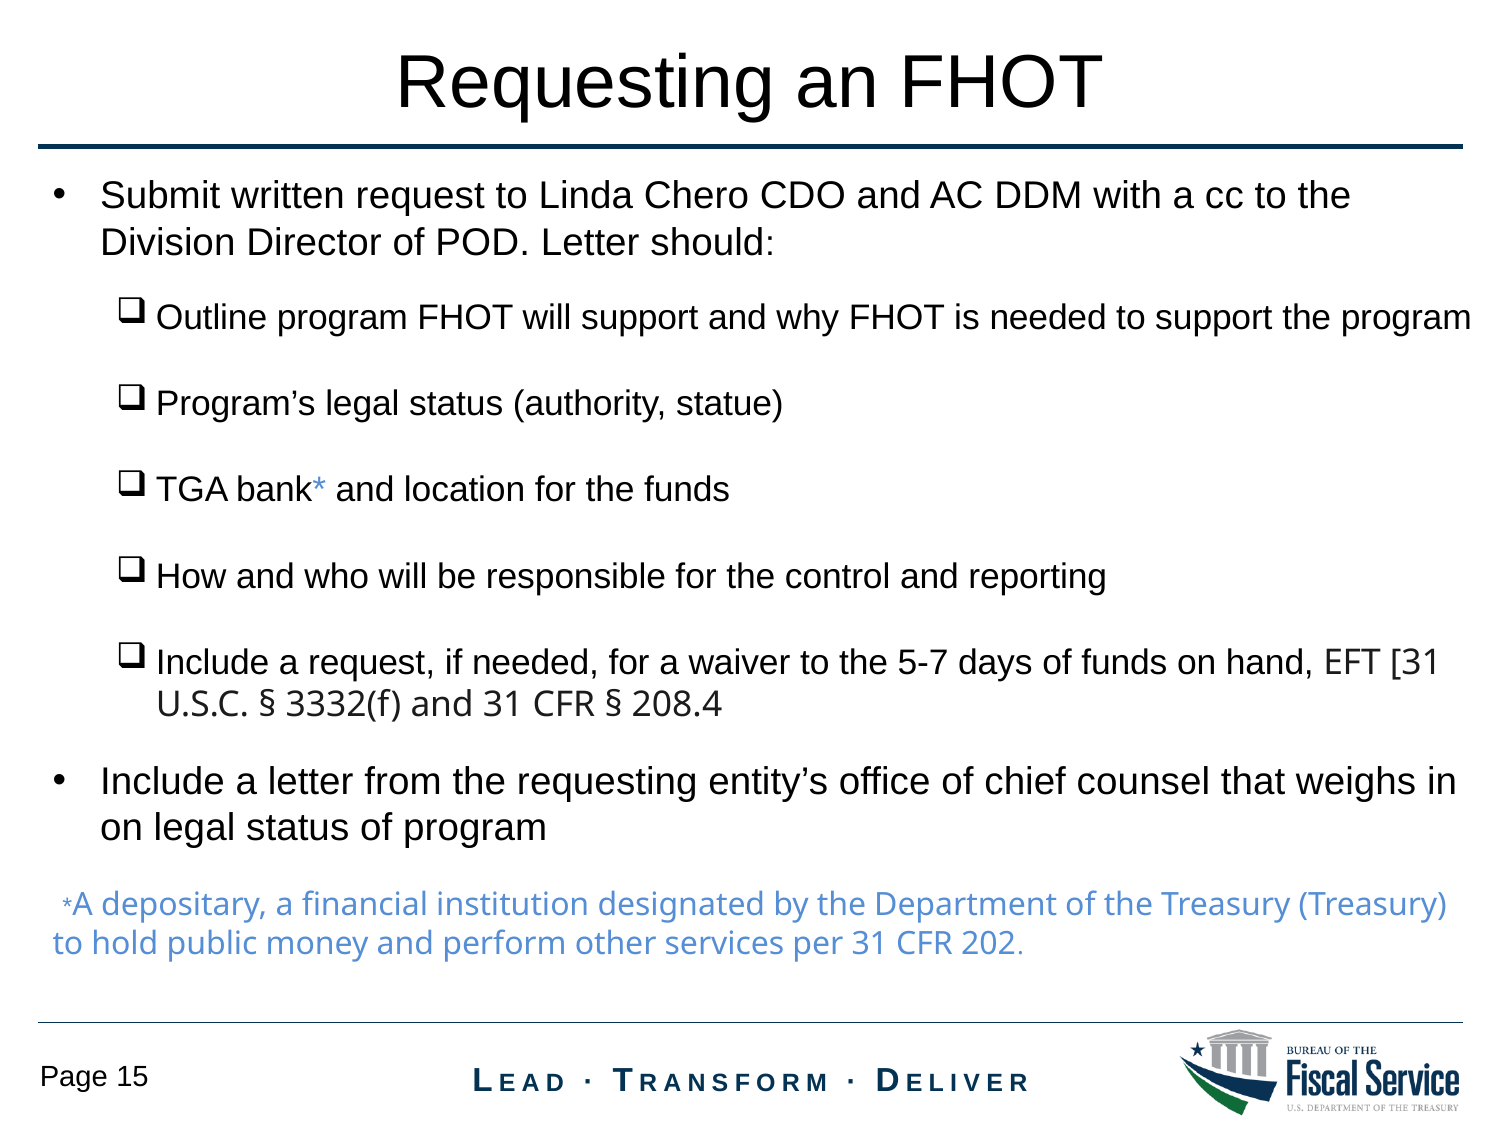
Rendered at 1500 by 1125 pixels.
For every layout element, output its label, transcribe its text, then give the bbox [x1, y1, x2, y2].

list Requesting an FHOT [37, 24, 1463, 138]
list Submit written request to Linda Chero CDO and AC DDM with a cc to the Division Director of POD. Letter should: Outline program FHOT will support and why FHOT is needed to support the program Program’s legal status (authority, statue) TGA bank* and location for the funds How and who will be responsible for the control and reporting Include a request, if needed, for a waiver to the 5-7 days of funds on hand, EFT [31 U.S.C. § 3332(f) and 31 CFR § 208.4 Include a letter from the requesting entity’s office of chief counsel that weighs in on legal status of program *A depositary, a financial institution designated by the Department of the Treasury (Treasury) to hold public money and perform other services per 31 CFR 202. [37, 162, 1500, 1025]
picture [1175, 1026, 1463, 1118]
